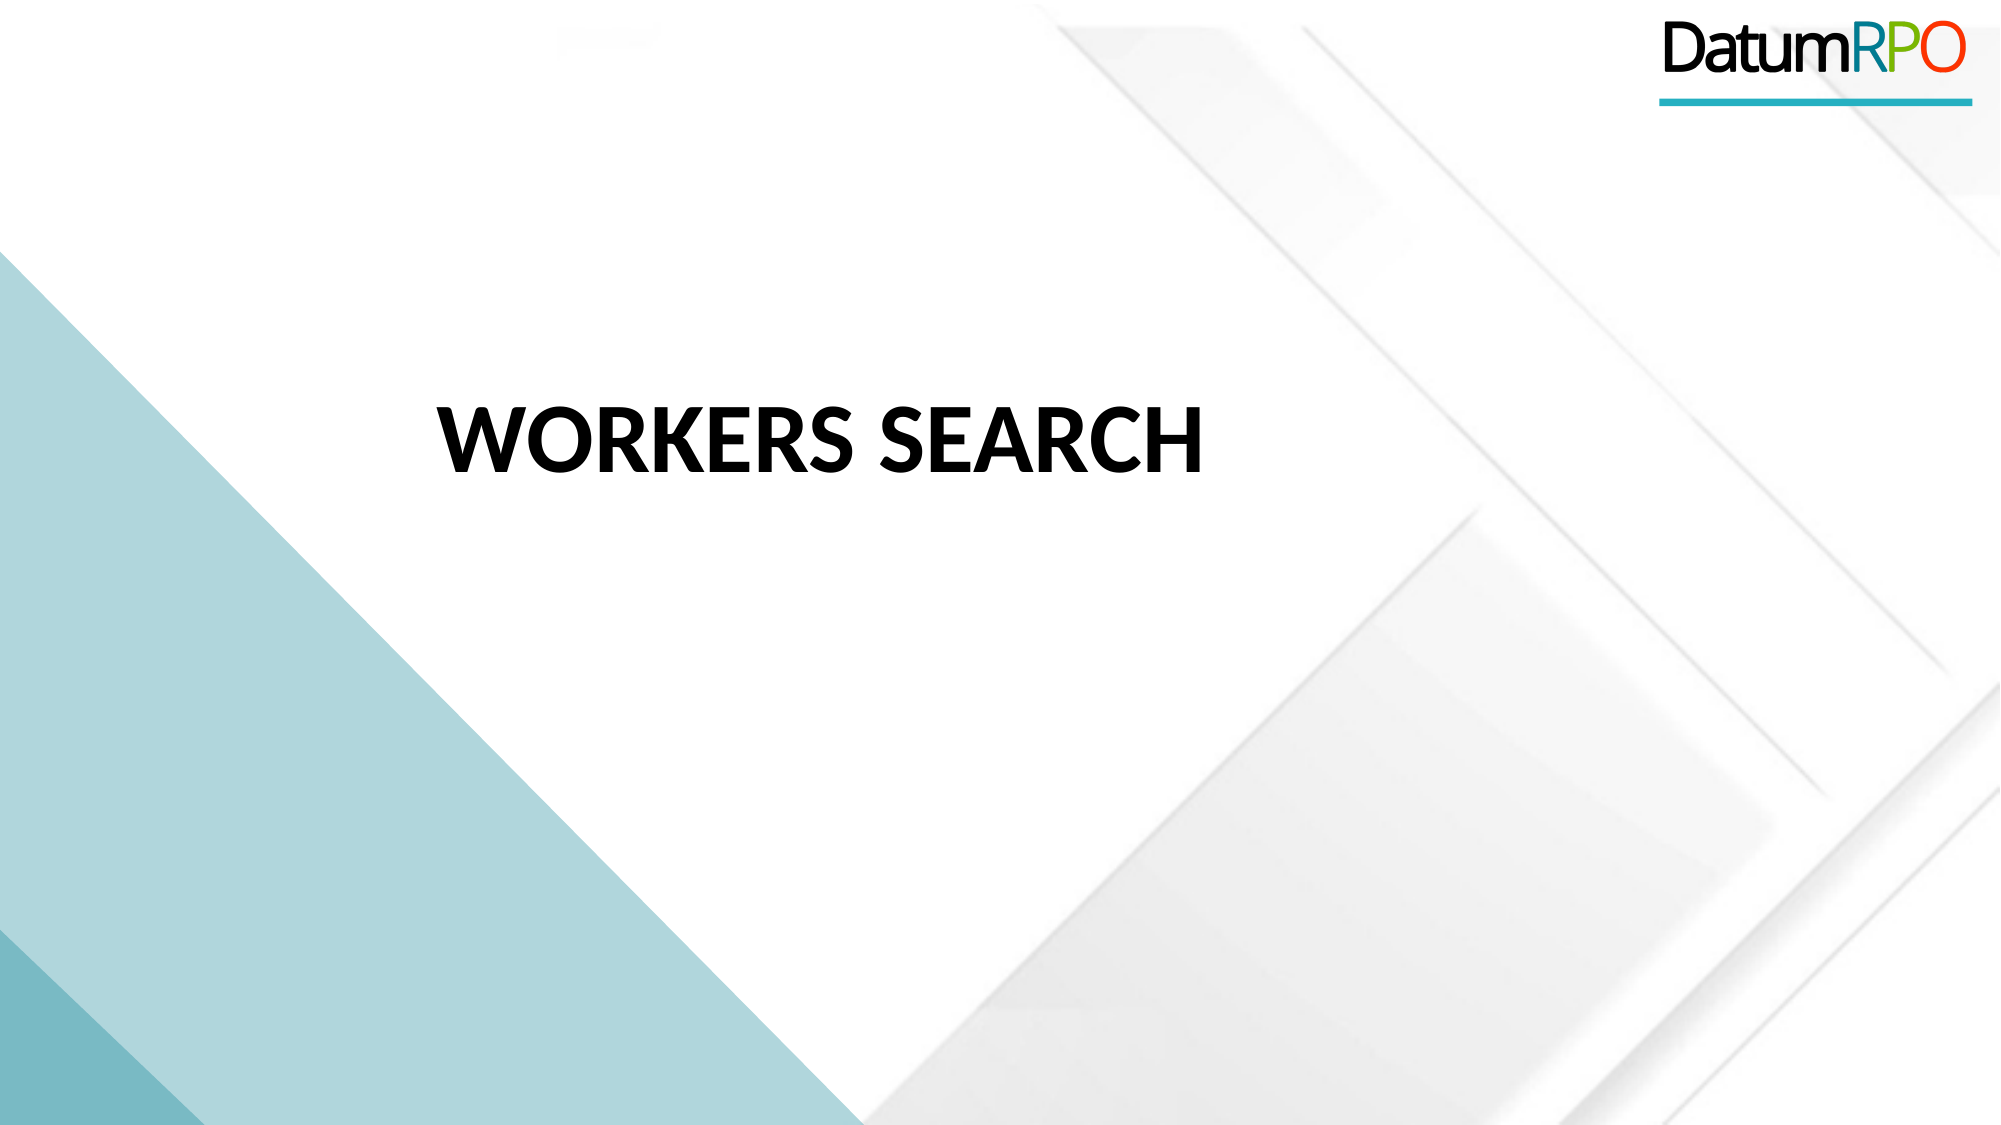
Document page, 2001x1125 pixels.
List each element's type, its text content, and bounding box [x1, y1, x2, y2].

text_box [0, 251, 557, 1125]
text_box WORKERS SEARCH [422, 364, 557, 500]
picture [557, 0, 2000, 1125]
